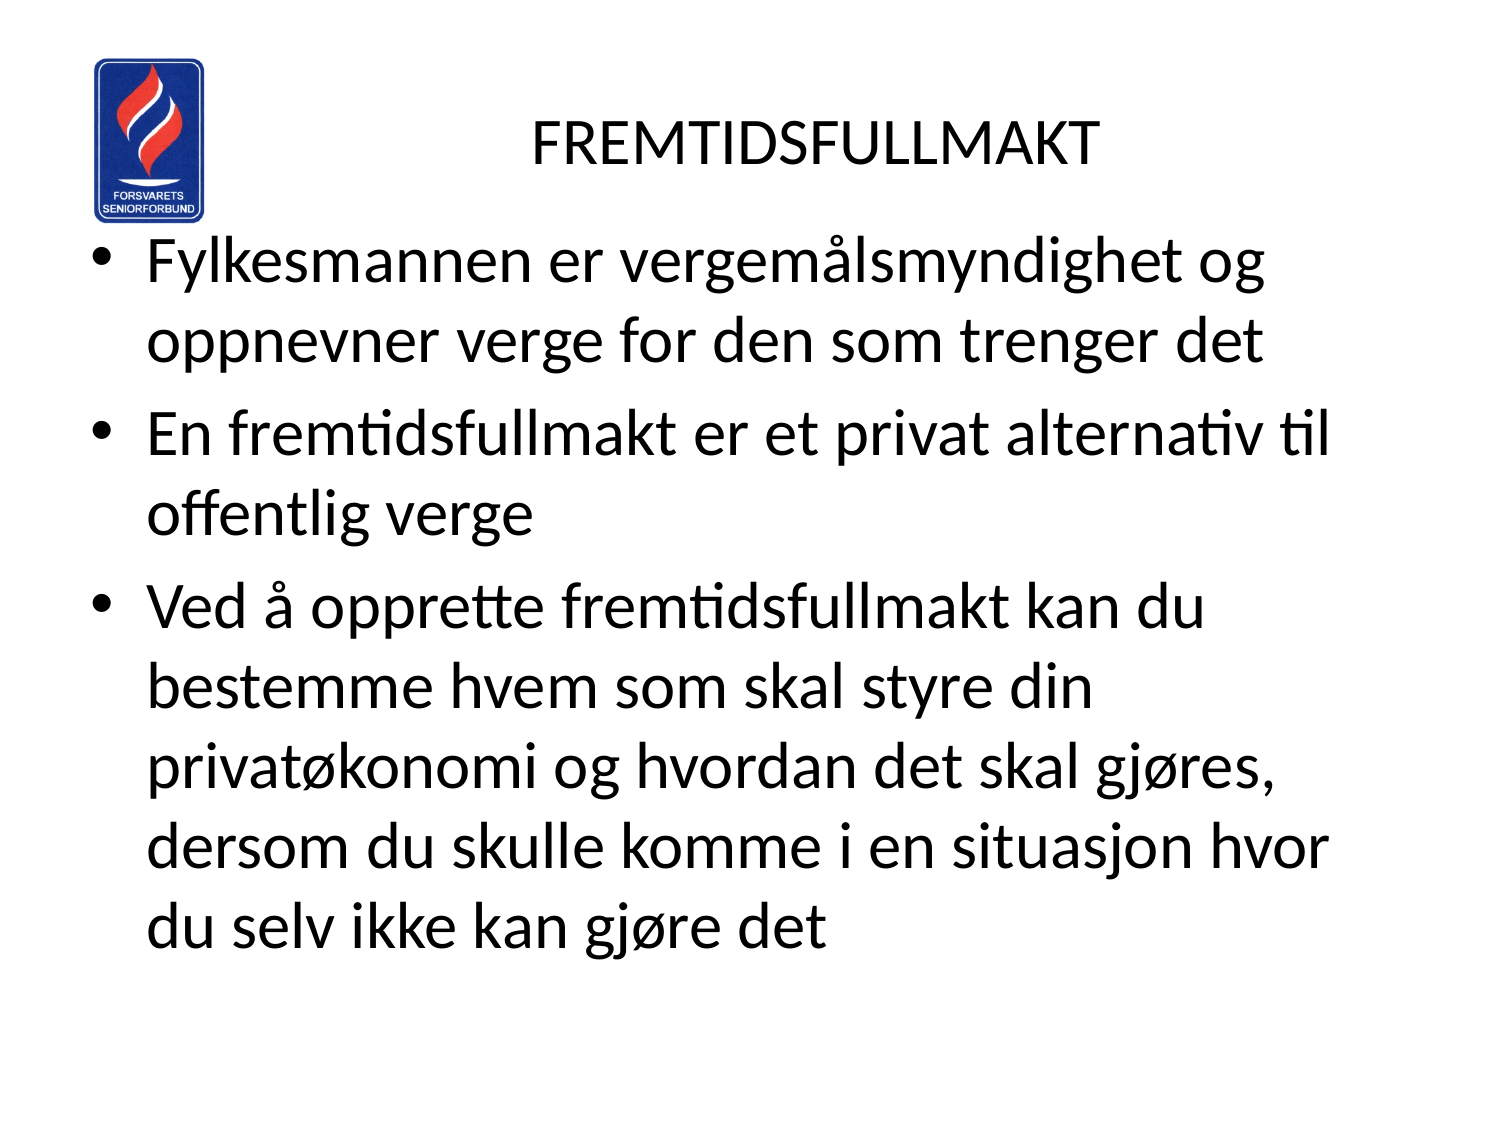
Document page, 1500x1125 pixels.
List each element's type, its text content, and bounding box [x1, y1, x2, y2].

title FREMTIDSFULLMAKT [206, 44, 1428, 232]
list Fylkesmannen er vergemålsmyndighet og oppnevner verge for den som trenger det En fremtidsfullmakt er et privat alternativ til offentlig verge Ved å opprette fremtidsfullmakt kan du bestemme hvem som skal styre din privatøkonomi og hvordan det skal gjøres, dersom du skulle komme i en situasjon hvor du selv ikke kan gjøre det [74, 207, 1426, 1006]
picture [88, 54, 206, 207]
